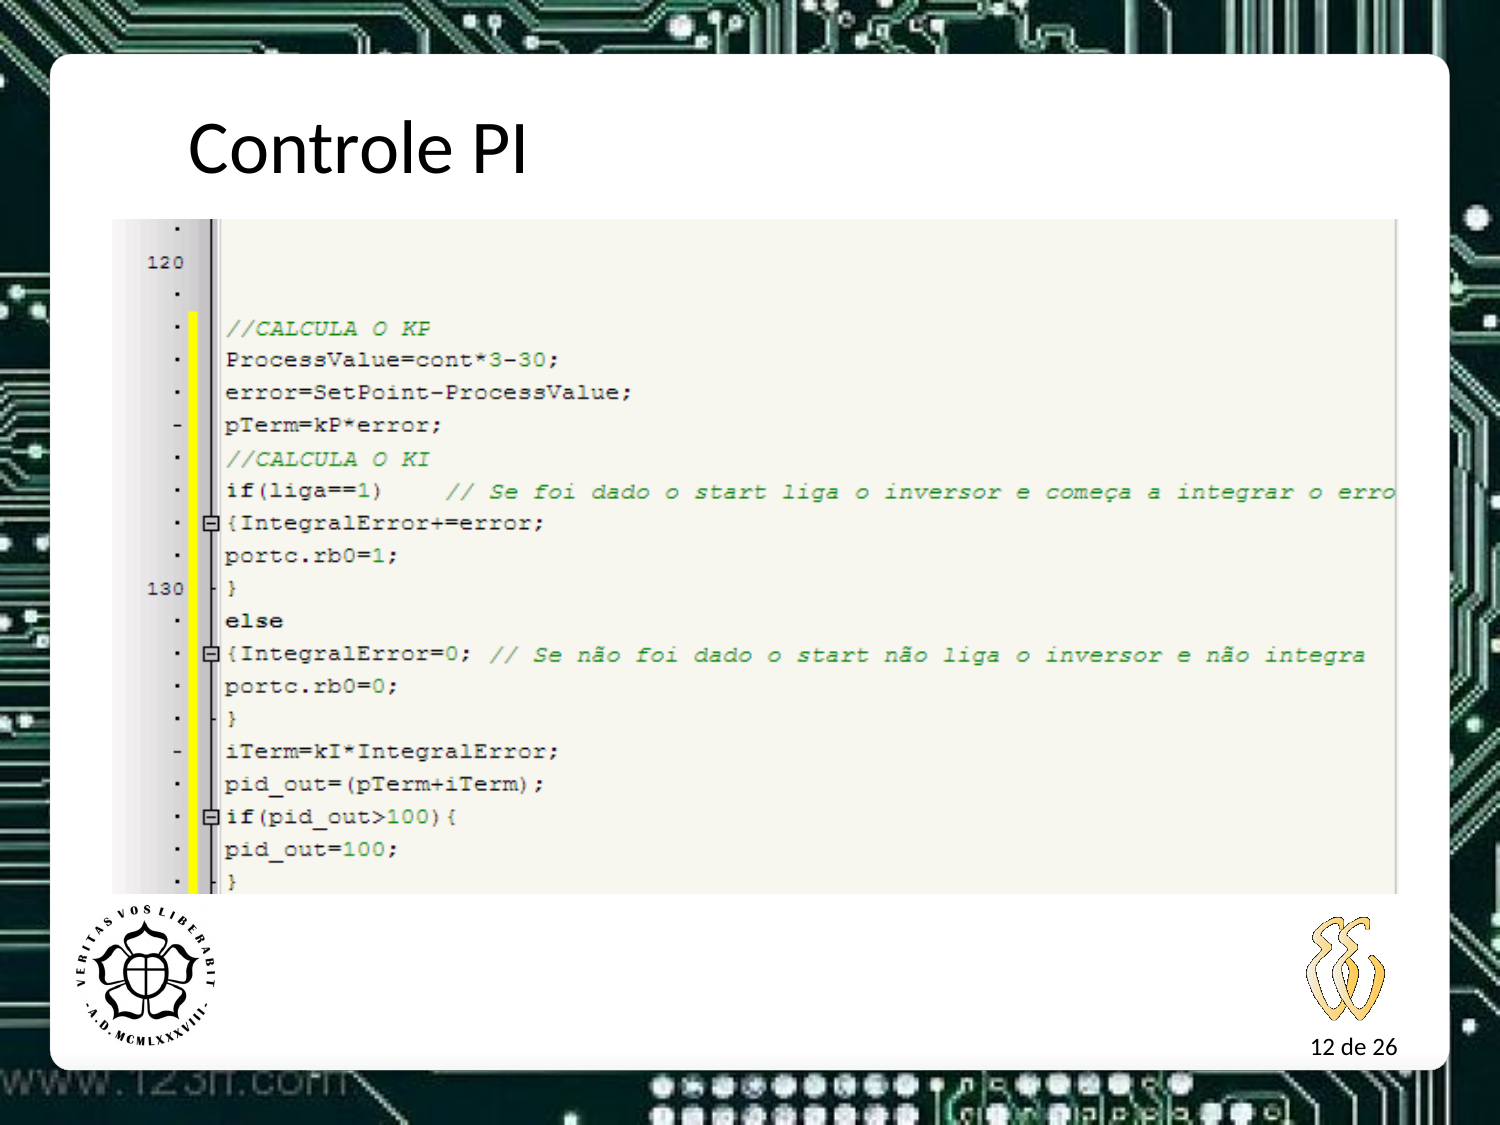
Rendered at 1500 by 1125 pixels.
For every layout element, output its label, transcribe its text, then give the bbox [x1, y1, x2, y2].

picture [0, 0, 1500, 1125]
title Controle PI [75, 90, 644, 198]
